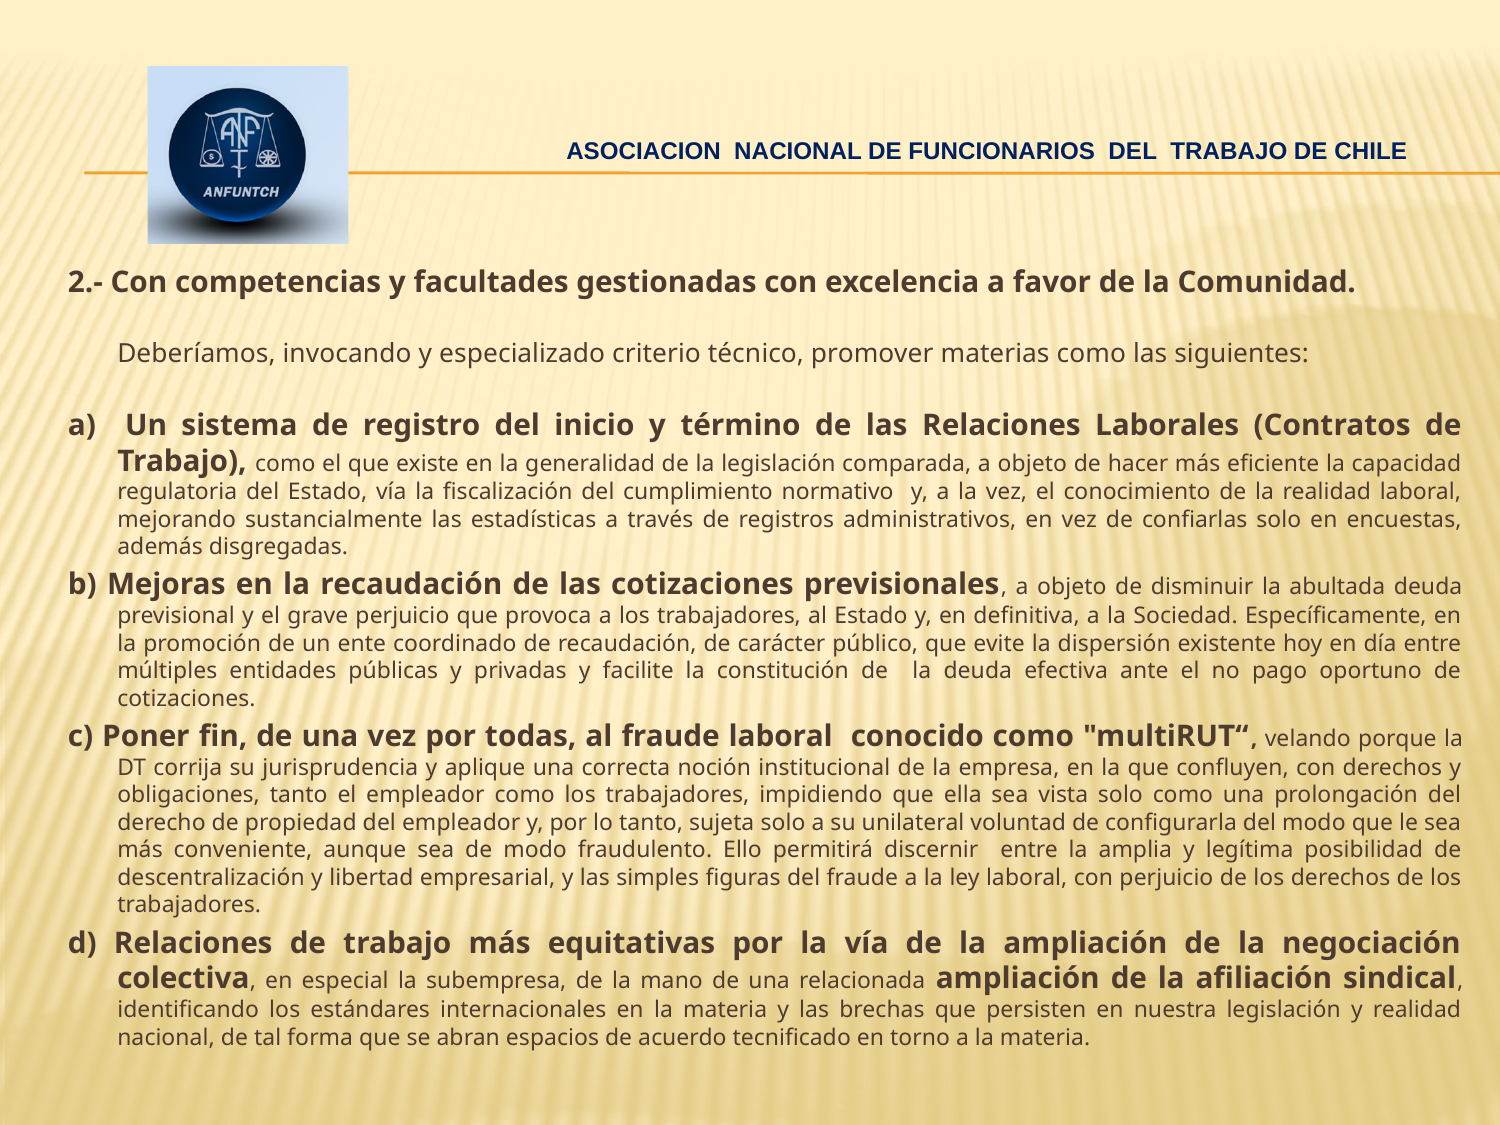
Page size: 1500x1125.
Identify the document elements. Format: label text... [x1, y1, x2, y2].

title ASOCIACION NACIONAL de FUNCIONARIOS del TRABAJO de CHILE [354, 75, 1424, 255]
picture [147, 65, 349, 244]
list 2.- Con competencias y facultades gestionadas con excelencia a favor de la Comunidad. Deberíamos, invocando y especializado criterio técnico, promover materias como las siguientes: a) Un sistema de registro del inicio y término de las Relaciones Laborales (Contratos de Trabajo), como el que existe en la generalidad de la legislación comparada, a objeto de hacer más eficiente la capacidad regulatoria del Estado, vía la fiscalización del cumplimiento normativo y, a la vez, el conocimiento de la realidad laboral, mejorando sustancialmente las estadísticas a través de registros administrativos, en vez de confiarlas solo en encuestas, además disgregadas. b) Mejoras en la recaudación de las cotizaciones previsionales, a objeto de disminuir la abultada deuda previsional y el grave perjuicio que provoca a los trabajadores, al Estado y, en definitiva, a la Sociedad. Específicamente, en la promoción de un ente coordinado de recaudación, de carácter público, que evite la dispersión existente hoy en día entre múltiples entidades públicas y privadas y facilite la constitución de la deuda efectiva ante el no pago oportuno de cotizaciones. c) Poner fin, de una vez por todas, al fraude laboral conocido como "multiRUT“, velando porque la DT corrija su jurisprudencia y aplique una correcta noción institucional de la empresa, en la que confluyen, con derechos y obligaciones, tanto el empleador como los trabajadores, impidiendo que ella sea vista solo como una prolongación del derecho de propiedad del empleador y, por lo tanto, sujeta solo a su unilateral voluntad de configurarla del modo que le sea más conveniente, aunque sea de modo fraudulento. Ello permitirá discernir entre la amplia y legítima posibilidad de descentralización y libertad empresarial, y las simples figuras del fraude a la ley laboral, con perjuicio de los derechos de los trabajadores. d) Relaciones de trabajo más equitativas por la vía de la ampliación de la negociación colectiva, en especial la subempresa, de la mano de una relacionada ampliación de la afiliación sindical, identificando los estándares internacionales en la materia y las brechas que persisten en nuestra legislación y realidad nacional, de tal forma que se abran espacios de acuerdo tecnificado en torno a la materia. [53, 255, 1479, 1071]
